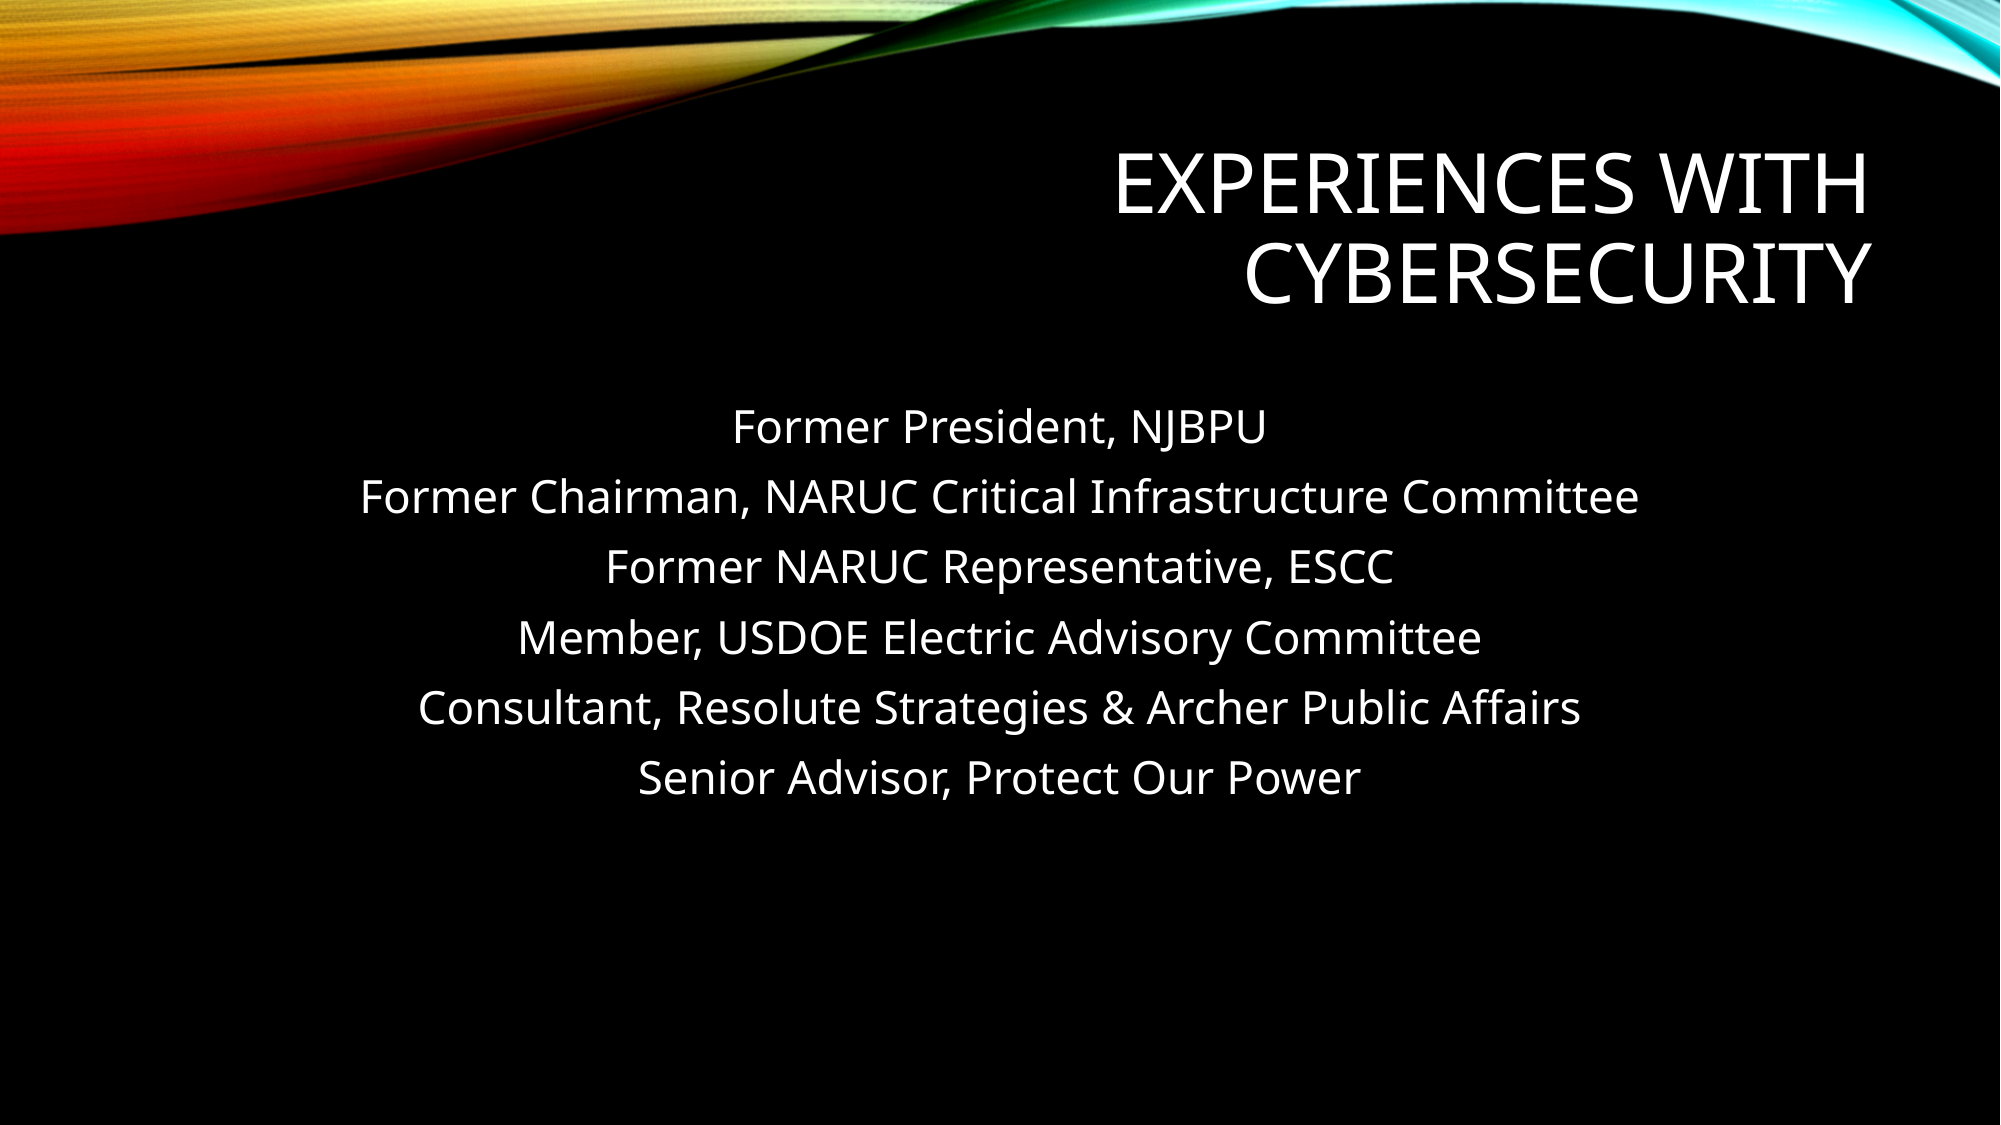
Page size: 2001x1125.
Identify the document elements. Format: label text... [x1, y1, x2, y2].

title Experiences with cybersecurity [474, 125, 1888, 338]
picture [0, 0, 2000, 237]
list Former President, NJBPU Former Chairman, NARUC Critical Infrastructure Committee Former NARUC Representative, ESCC Member, USDOE Electric Advisory Committee Consultant, Resolute Strategies & Archer Public Affairs Senior Advisor, Protect Our Power [112, 396, 1888, 1021]
